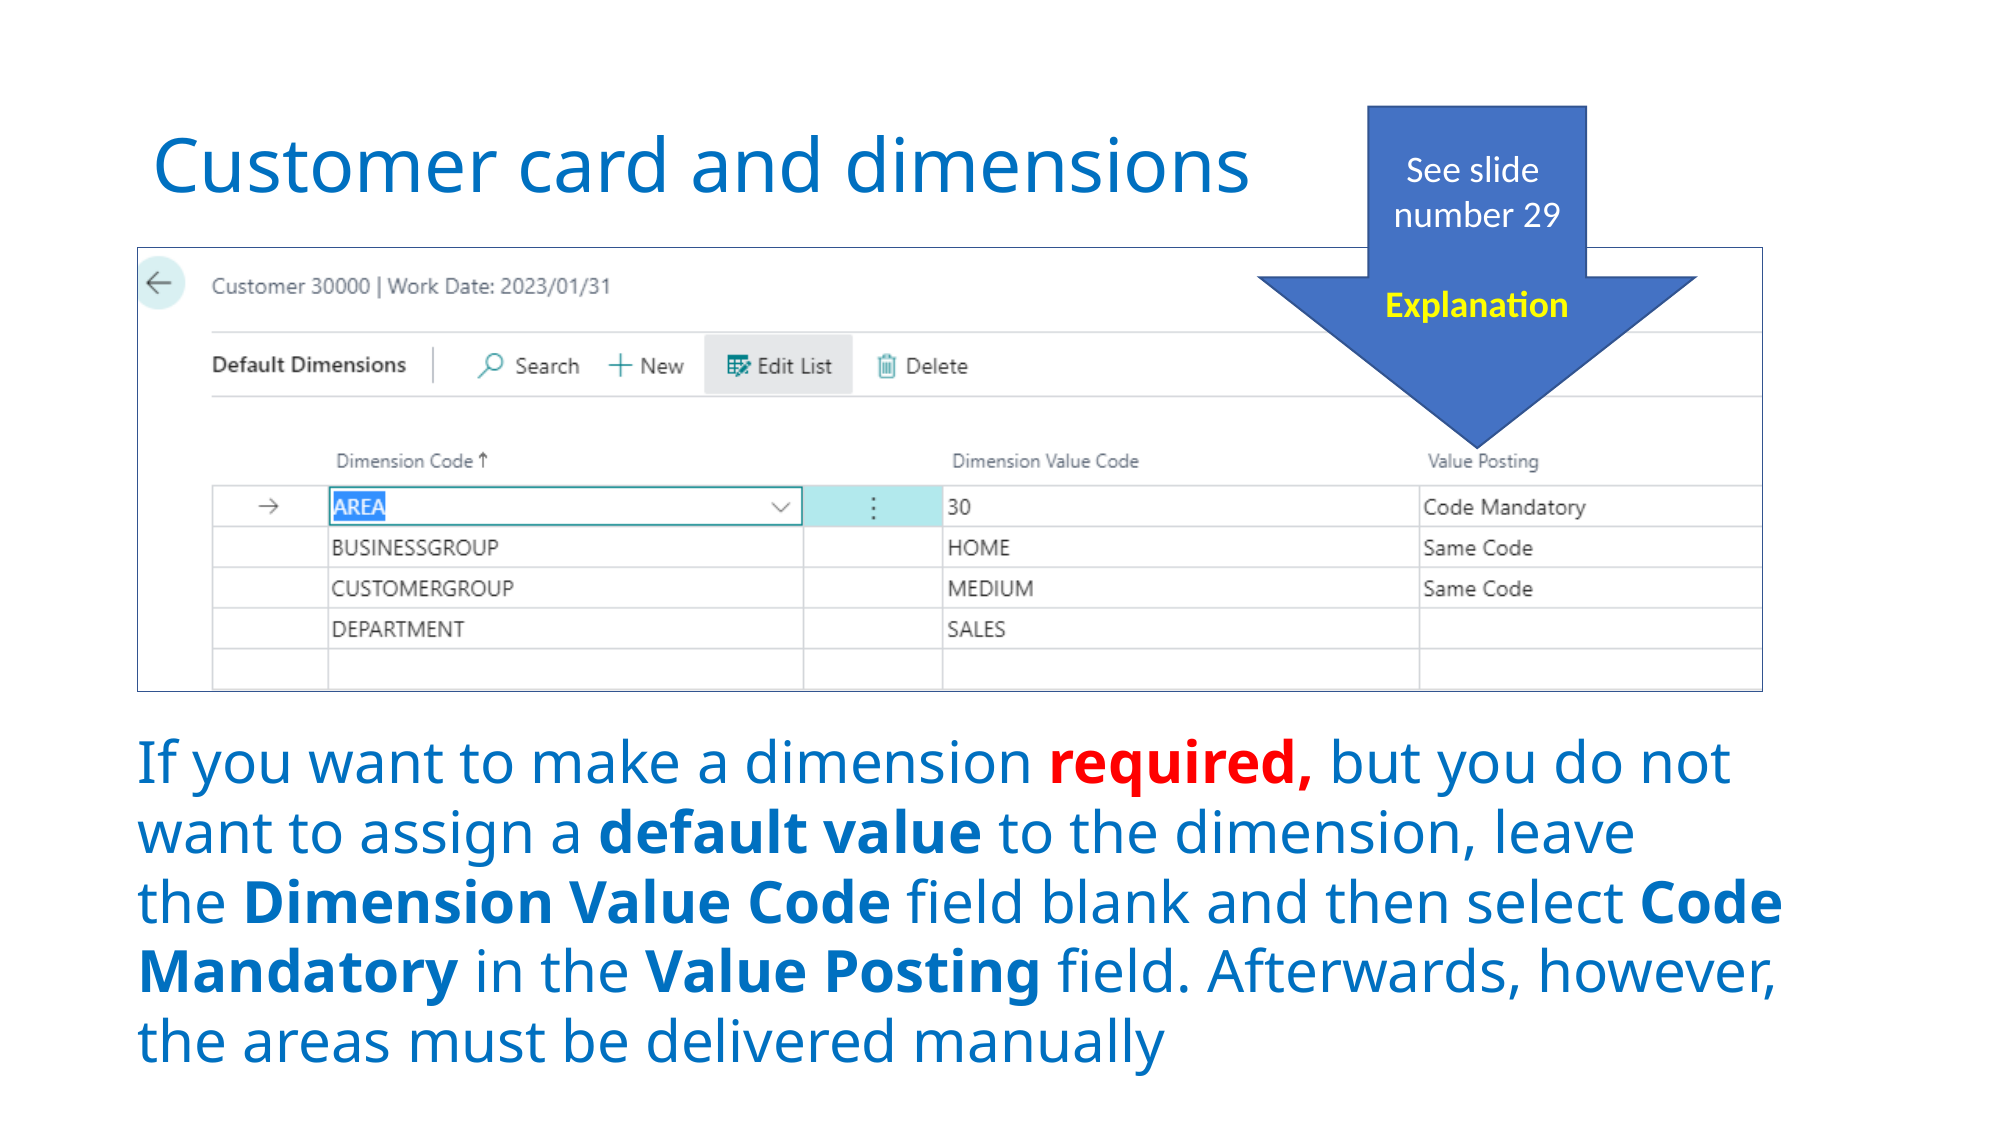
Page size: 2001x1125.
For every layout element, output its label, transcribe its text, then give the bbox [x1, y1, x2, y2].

text_box See slide number 29 Explanation [1367, 105, 1588, 247]
title Customer card and dimensions [137, 59, 1863, 278]
text_box If you want to make a dimension required, but you do not want to assign a default value to the dimension, leave the Dimension Value Code field blank and then select Code Mandatory in the Value Posting field. Afterwards, however, the areas must be delivered manually [122, 717, 1878, 1125]
picture [137, 247, 1763, 692]
